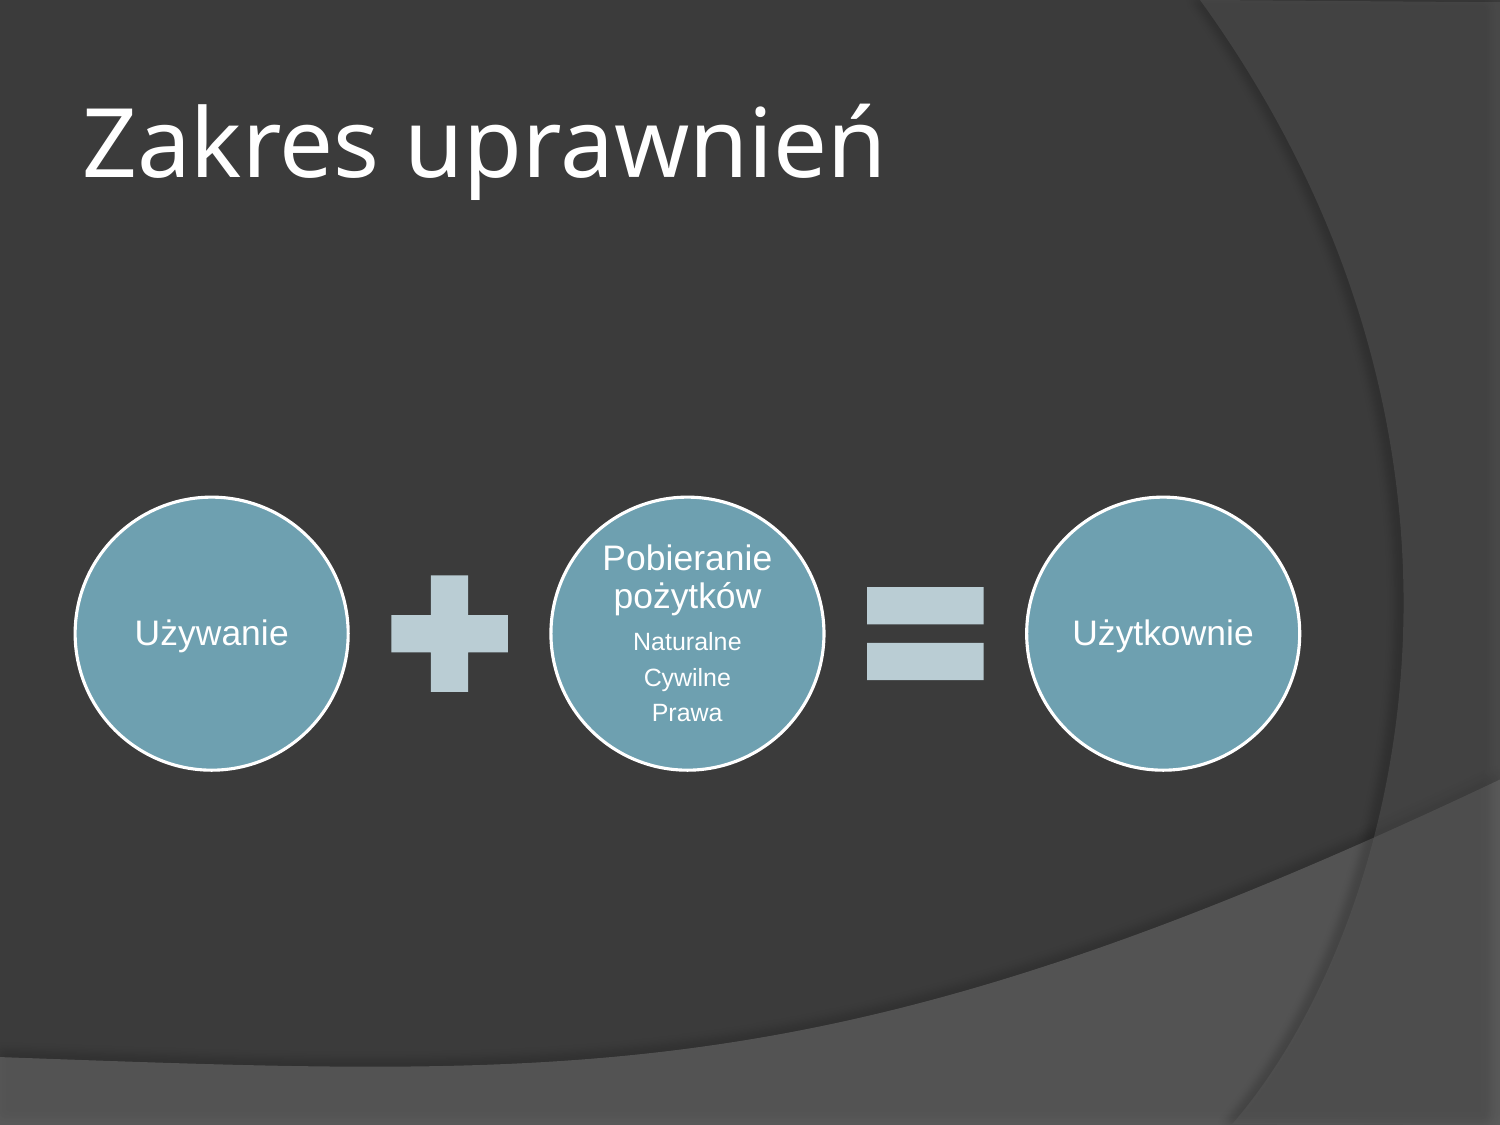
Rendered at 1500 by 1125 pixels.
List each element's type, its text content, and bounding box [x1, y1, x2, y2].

title Zakres uprawnień [75, 45, 1300, 233]
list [74, 262, 1301, 1006]
